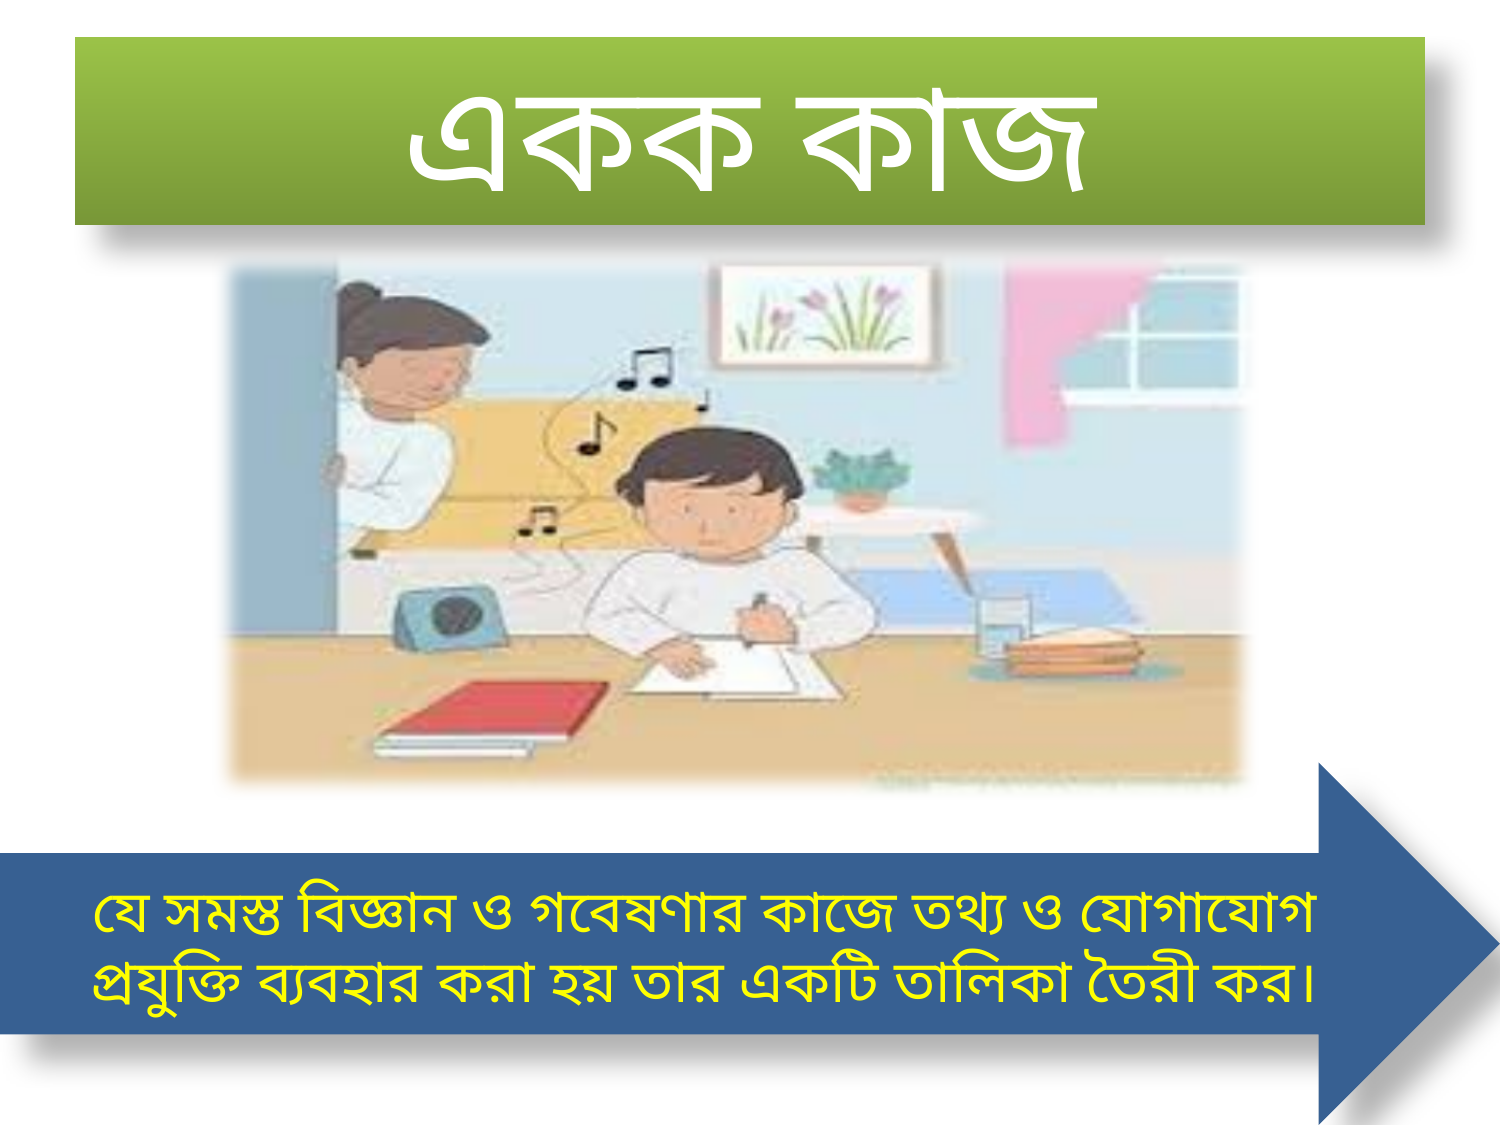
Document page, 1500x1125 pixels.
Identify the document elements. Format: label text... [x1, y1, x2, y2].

text_box যে সমস্ত বিজ্ঞান ও গবেষণার কাজে তথ্য ও যোগাযোগ প্রযুক্তি ব্যবহার করা হয় তার একটি তালিকা তৈরী কর। [0, 760, 1500, 1125]
title একক কাজ [74, 37, 1426, 226]
picture [212, 249, 1259, 801]
